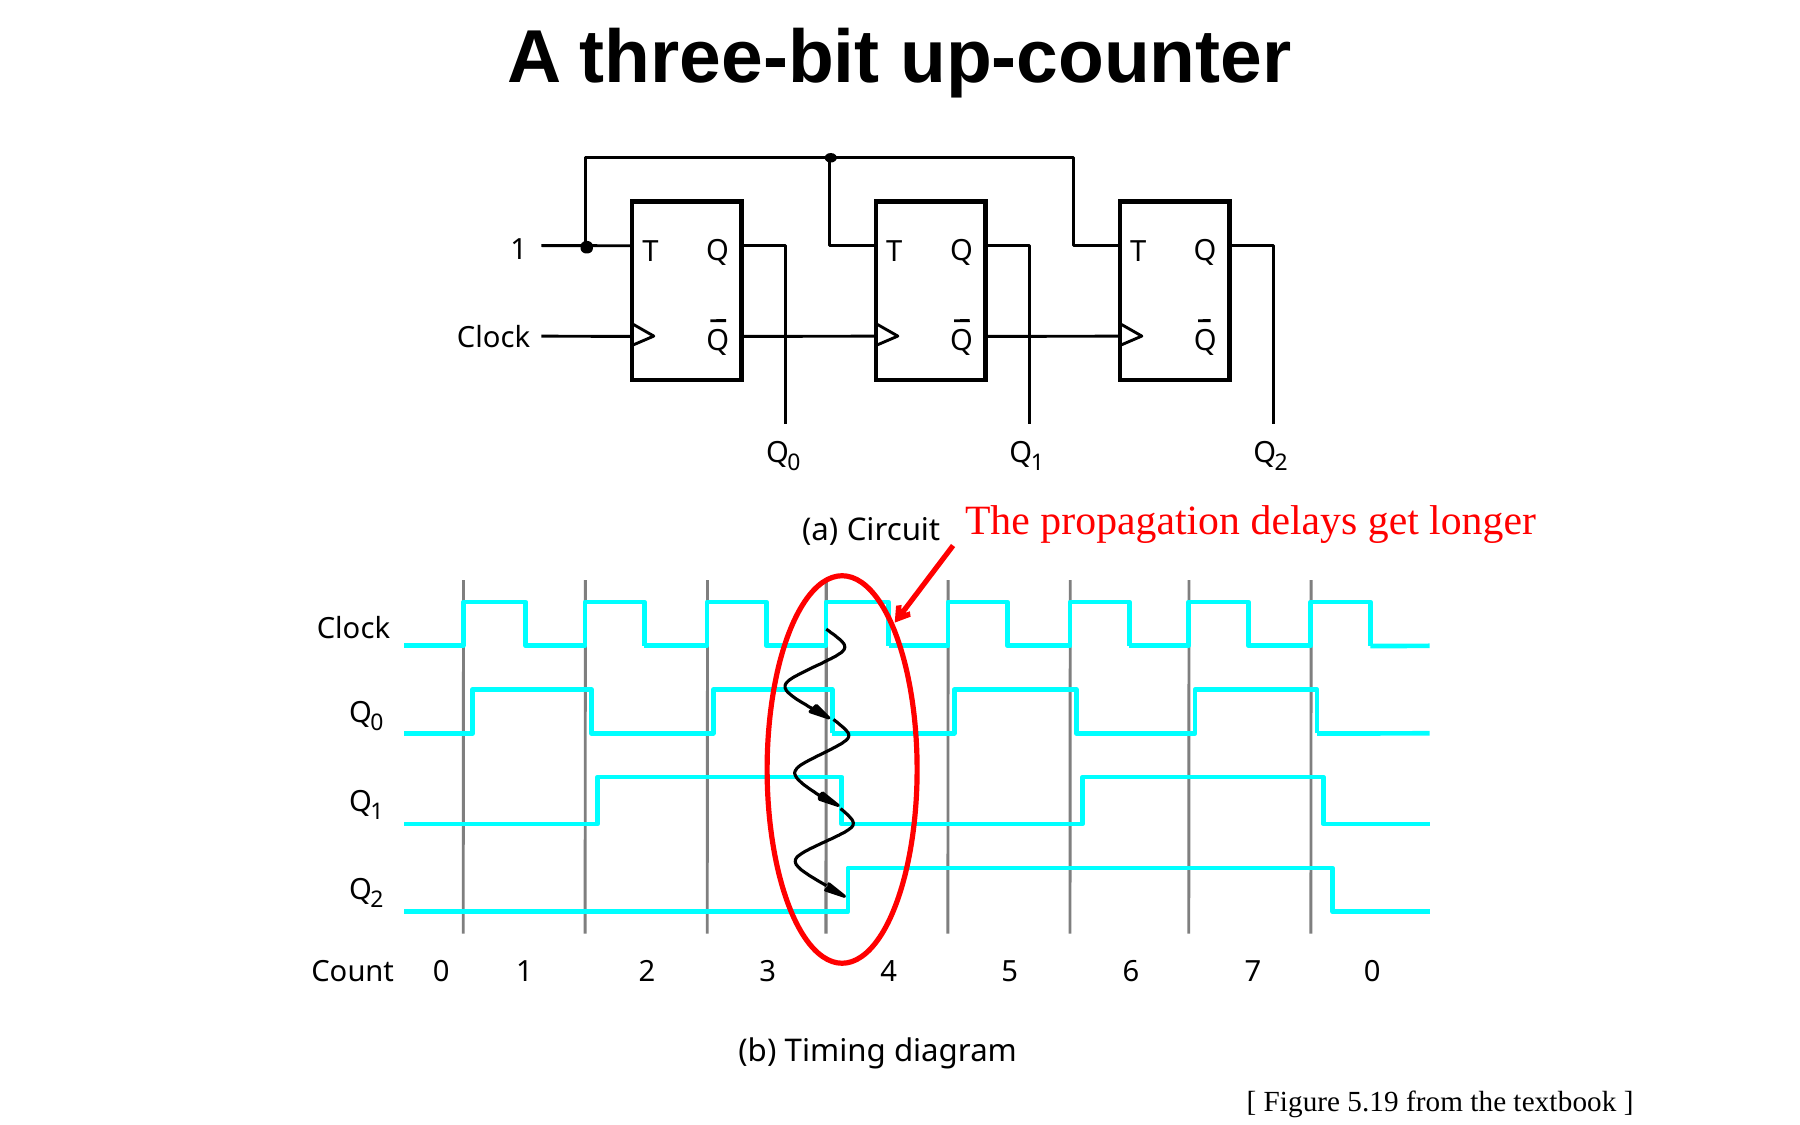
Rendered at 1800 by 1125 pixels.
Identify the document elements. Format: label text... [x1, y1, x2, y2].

text_box [1129, 602, 1371, 646]
text_box The propagation delays get longer [950, 485, 1552, 551]
text_box 2 [638, 951, 664, 987]
text_box Q [349, 693, 380, 729]
text_box T [642, 246, 667, 268]
text_box [957, 867, 1430, 912]
text_box 6 [1122, 951, 1147, 987]
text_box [766, 545, 954, 964]
text_box [403, 777, 761, 824]
text_box [403, 602, 645, 646]
text_box [830, 157, 1121, 246]
text_box [644, 602, 761, 646]
text_box Q [766, 432, 797, 469]
text_box Clock [456, 317, 538, 353]
text_box [631, 246, 742, 380]
text_box 4 [880, 972, 905, 987]
text_box 1 [510, 229, 535, 265]
text_box [1119, 323, 1142, 346]
text_box [957, 602, 1130, 646]
text_box T [1129, 232, 1154, 268]
text_box [829, 157, 877, 246]
text_box Q [1253, 432, 1284, 469]
text_box 2 [370, 884, 390, 913]
text_box 7 [1244, 951, 1269, 987]
text_box Q [950, 321, 981, 357]
text_box Q [349, 870, 380, 906]
text_box Q [706, 246, 737, 267]
text_box [957, 689, 1318, 734]
text_box 3 [759, 951, 784, 987]
text_box 0 [432, 951, 458, 987]
text_box 0 [370, 707, 390, 736]
text_box Q [1193, 321, 1225, 357]
text_box [631, 323, 654, 346]
text_box 0 [1363, 951, 1388, 987]
text_box [1229, 245, 1274, 424]
text_box [1119, 201, 1230, 380]
text_box [ Figure 5.19 from the textbook ] [1231, 1074, 1650, 1125]
text_box A three-bit up-counter [149, 0, 1650, 100]
text_box 1 [370, 796, 390, 824]
text_box Q [349, 781, 380, 817]
text_box 1 [516, 951, 541, 987]
text_box 1 [1030, 447, 1050, 475]
text_box [403, 689, 761, 734]
text_box Q [706, 321, 737, 357]
text_box 2 [1274, 447, 1294, 475]
text_box 5 [1001, 951, 1026, 987]
text_box [957, 777, 1430, 824]
text_box [741, 246, 786, 424]
text_box T [885, 246, 910, 268]
text_box [875, 246, 986, 380]
text_box (b) Timing diagram [738, 1030, 1018, 1068]
text_box Q [1009, 432, 1040, 469]
text_box [585, 157, 829, 246]
text_box Q [949, 246, 981, 267]
text_box Q [1193, 231, 1224, 267]
text_box Count [311, 951, 402, 987]
text_box 0 [787, 447, 807, 475]
text_box [875, 323, 898, 346]
text_box Clock [316, 609, 398, 645]
text_box [582, 242, 592, 252]
text_box (a) Circuit [802, 509, 949, 543]
text_box [985, 246, 1030, 424]
